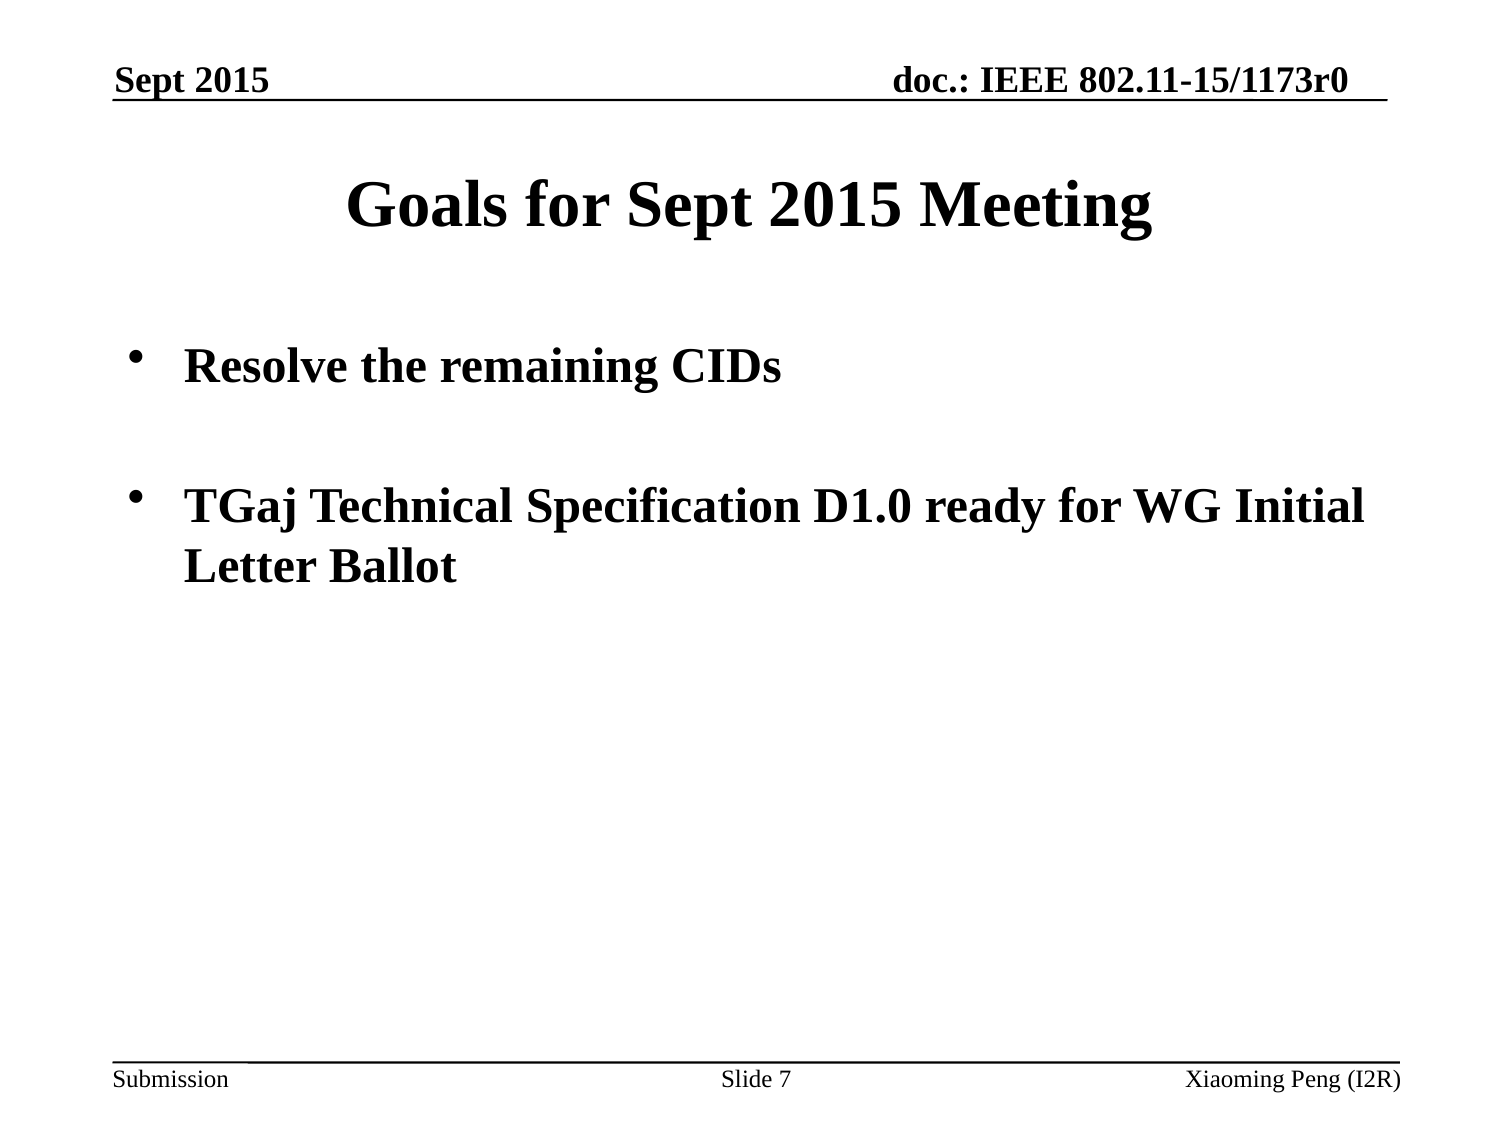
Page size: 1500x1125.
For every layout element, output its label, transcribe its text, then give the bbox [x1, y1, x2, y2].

slide_number Slide 7 [712, 1061, 800, 1093]
title Goals for Sept 2015 Meeting [112, 112, 1388, 288]
list Resolve the remaining CIDs TGaj Technical Specification D1.0 ready for WG Initial Letter Ballot [112, 324, 1388, 1001]
footer Xiaoming Peng (I2R) [862, 1061, 1402, 1093]
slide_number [114, 54, 335, 101]
